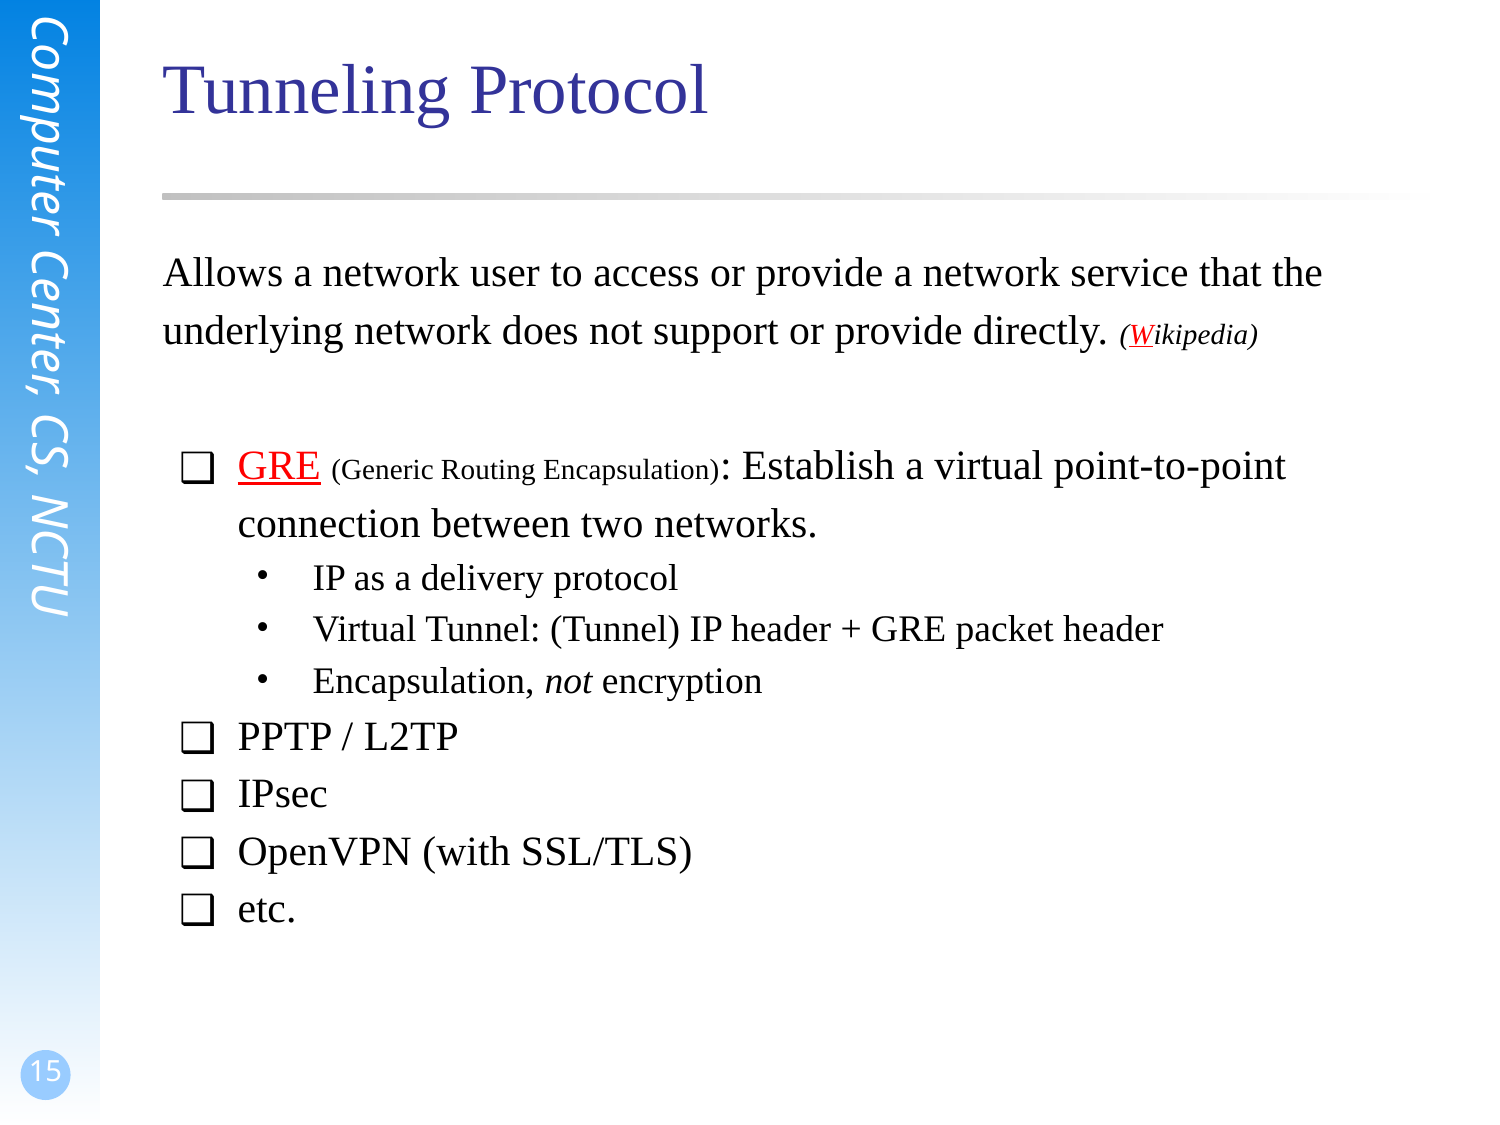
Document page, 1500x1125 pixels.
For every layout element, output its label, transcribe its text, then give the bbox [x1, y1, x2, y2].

list Allows a network user to access or provide a network service that the underlying network does not support or provide directly. (Wikipedia) GRE (Generic Routing Encapsulation): Establish a virtual point-to-point connection between two networks. IP as a delivery protocol Virtual Tunnel: (Tunnel) IP header + GRE packet header Encapsulation, not encryption PPTP / L2TP IPsec OpenVPN (with SSL/TLS) etc. [162, 237, 1438, 1000]
title Tunneling Protocol [162, 42, 1438, 231]
